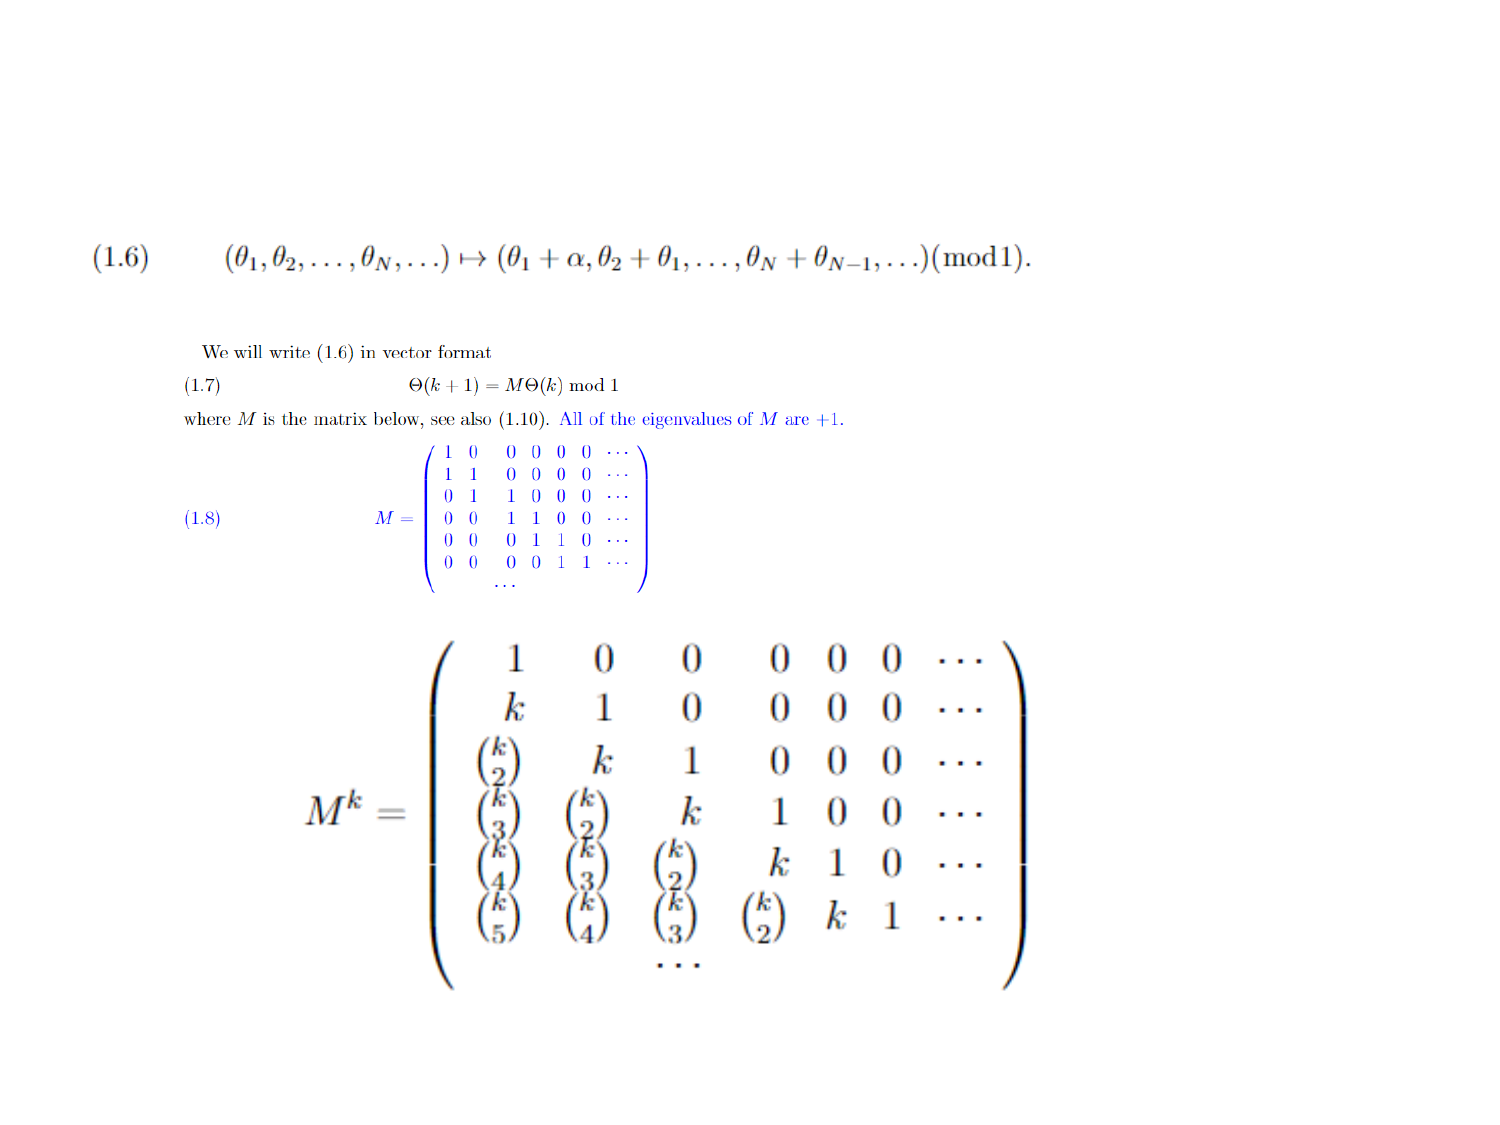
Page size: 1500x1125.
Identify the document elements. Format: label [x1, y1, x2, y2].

picture [173, 343, 849, 607]
picture [76, 230, 1048, 288]
picture [268, 621, 1112, 1005]
